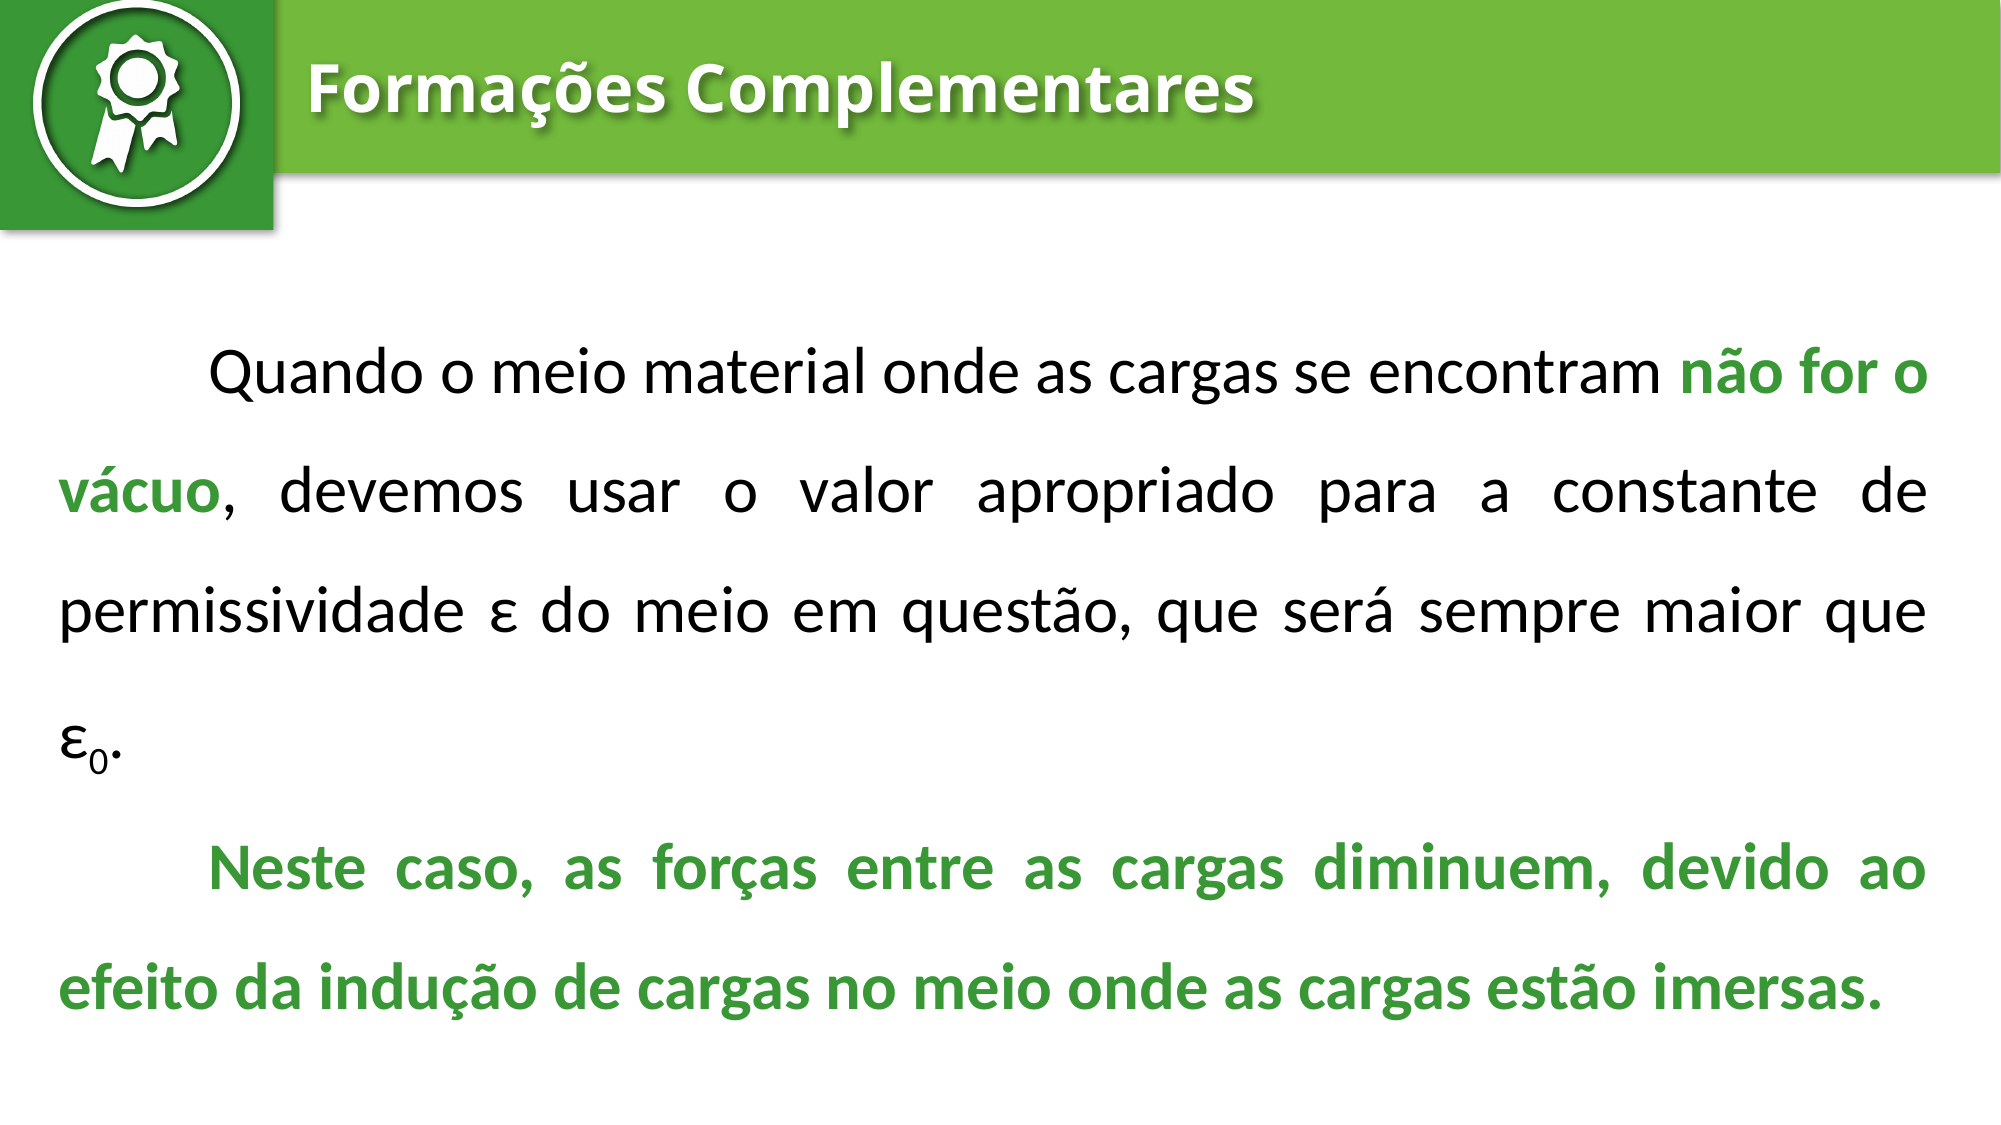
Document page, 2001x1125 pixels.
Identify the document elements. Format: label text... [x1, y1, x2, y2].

text_box Quando o meio material onde as cargas se encontram não for o vácuo, devemos usar o valor apropriado para a constante de permissividade ε do meio em questão, que será sempre maior que ε0. Neste caso, as forças entre as cargas diminuem, devido ao efeito da indução de cargas no meio onde as cargas estão imersas. [43, 278, 1945, 1031]
picture [33, 0, 240, 207]
